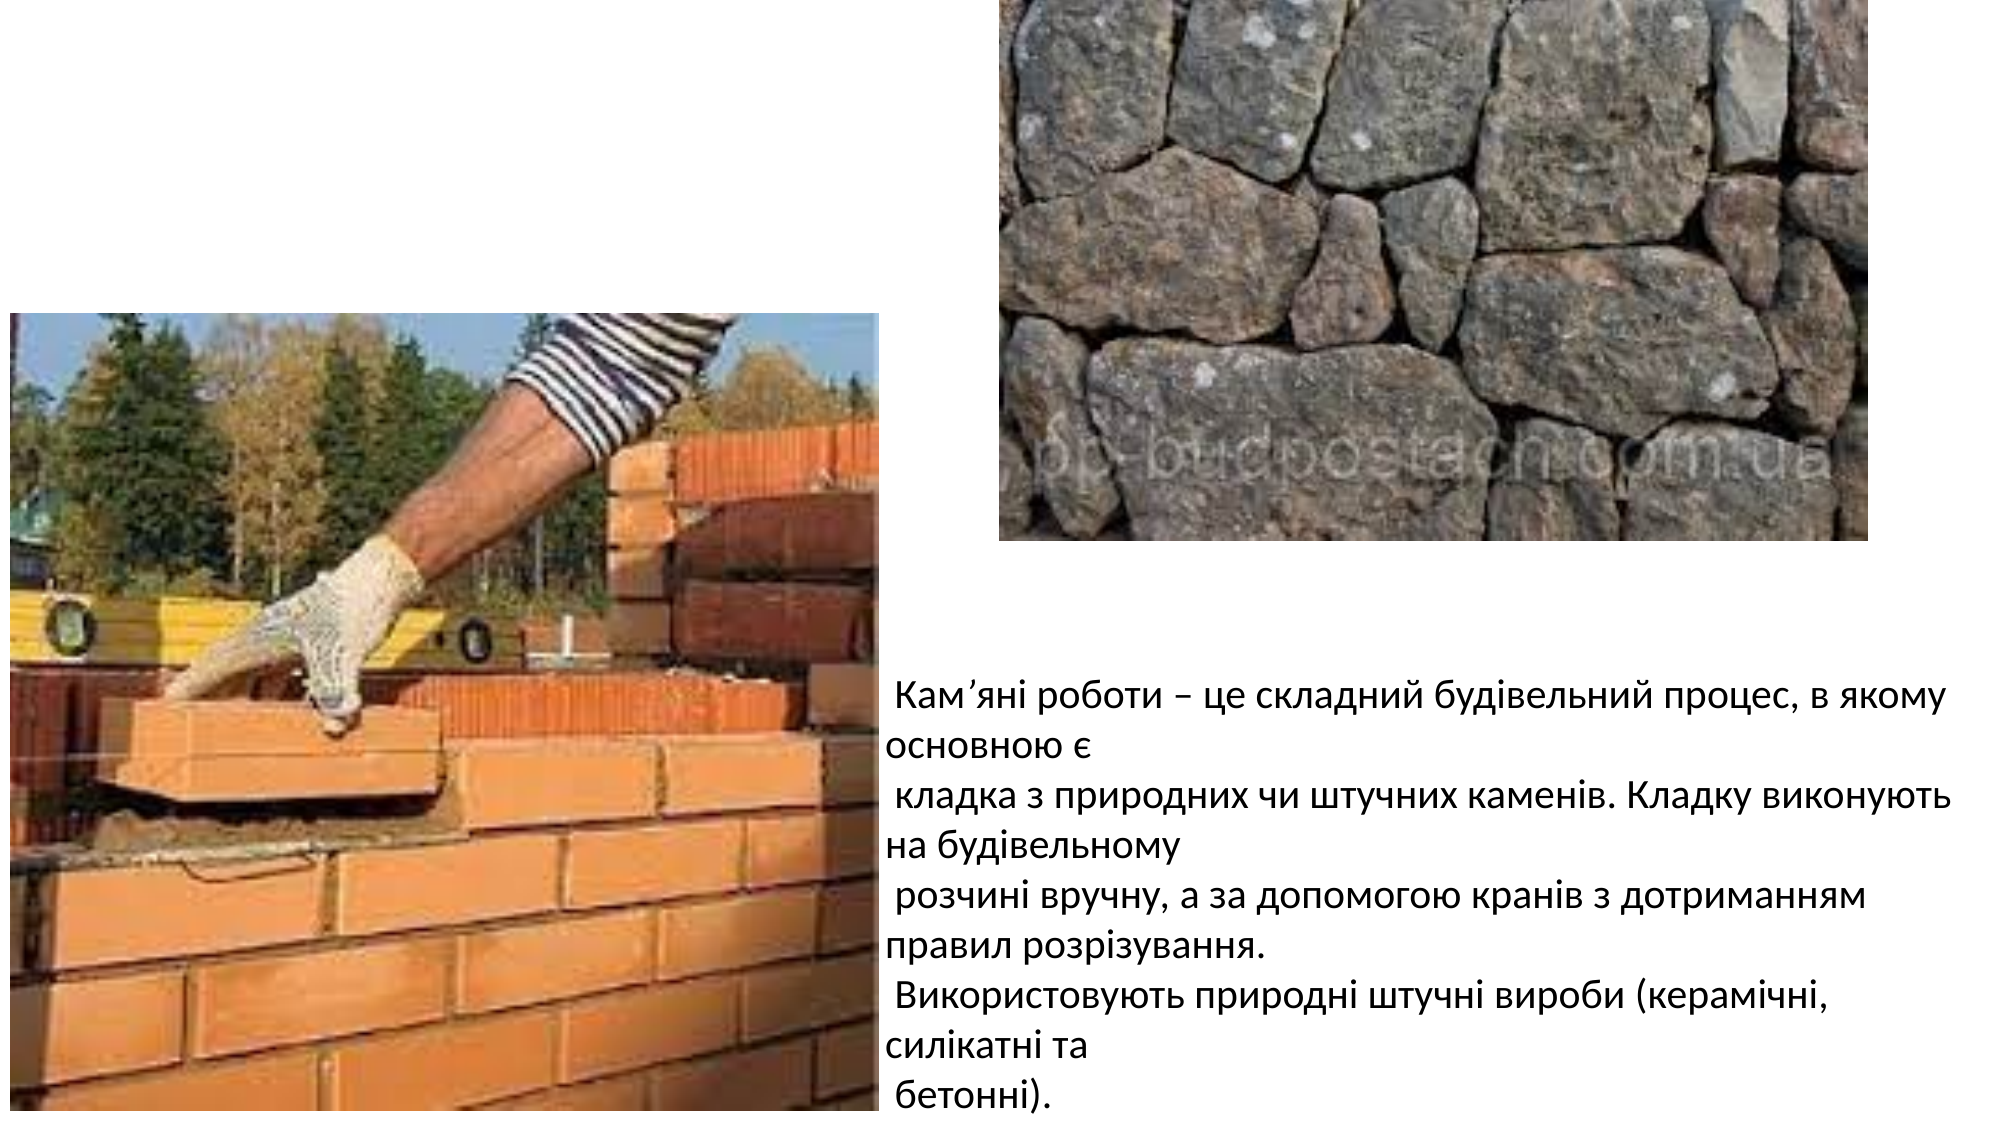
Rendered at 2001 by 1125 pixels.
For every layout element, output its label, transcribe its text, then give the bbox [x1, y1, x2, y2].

picture [10, 313, 879, 1111]
picture [999, 0, 1869, 541]
text_box Кам’яні роботи – це складний будівельний процес, в якому основною є кладка з природних чи штучних каменів. Кладку виконують на будівельному розчині вручну, а за допомогою кранів з дотриманням правил розрізування. Використовують природні штучні вироби (керамічні, силікатні та бетонні). [870, 609, 2000, 1125]
